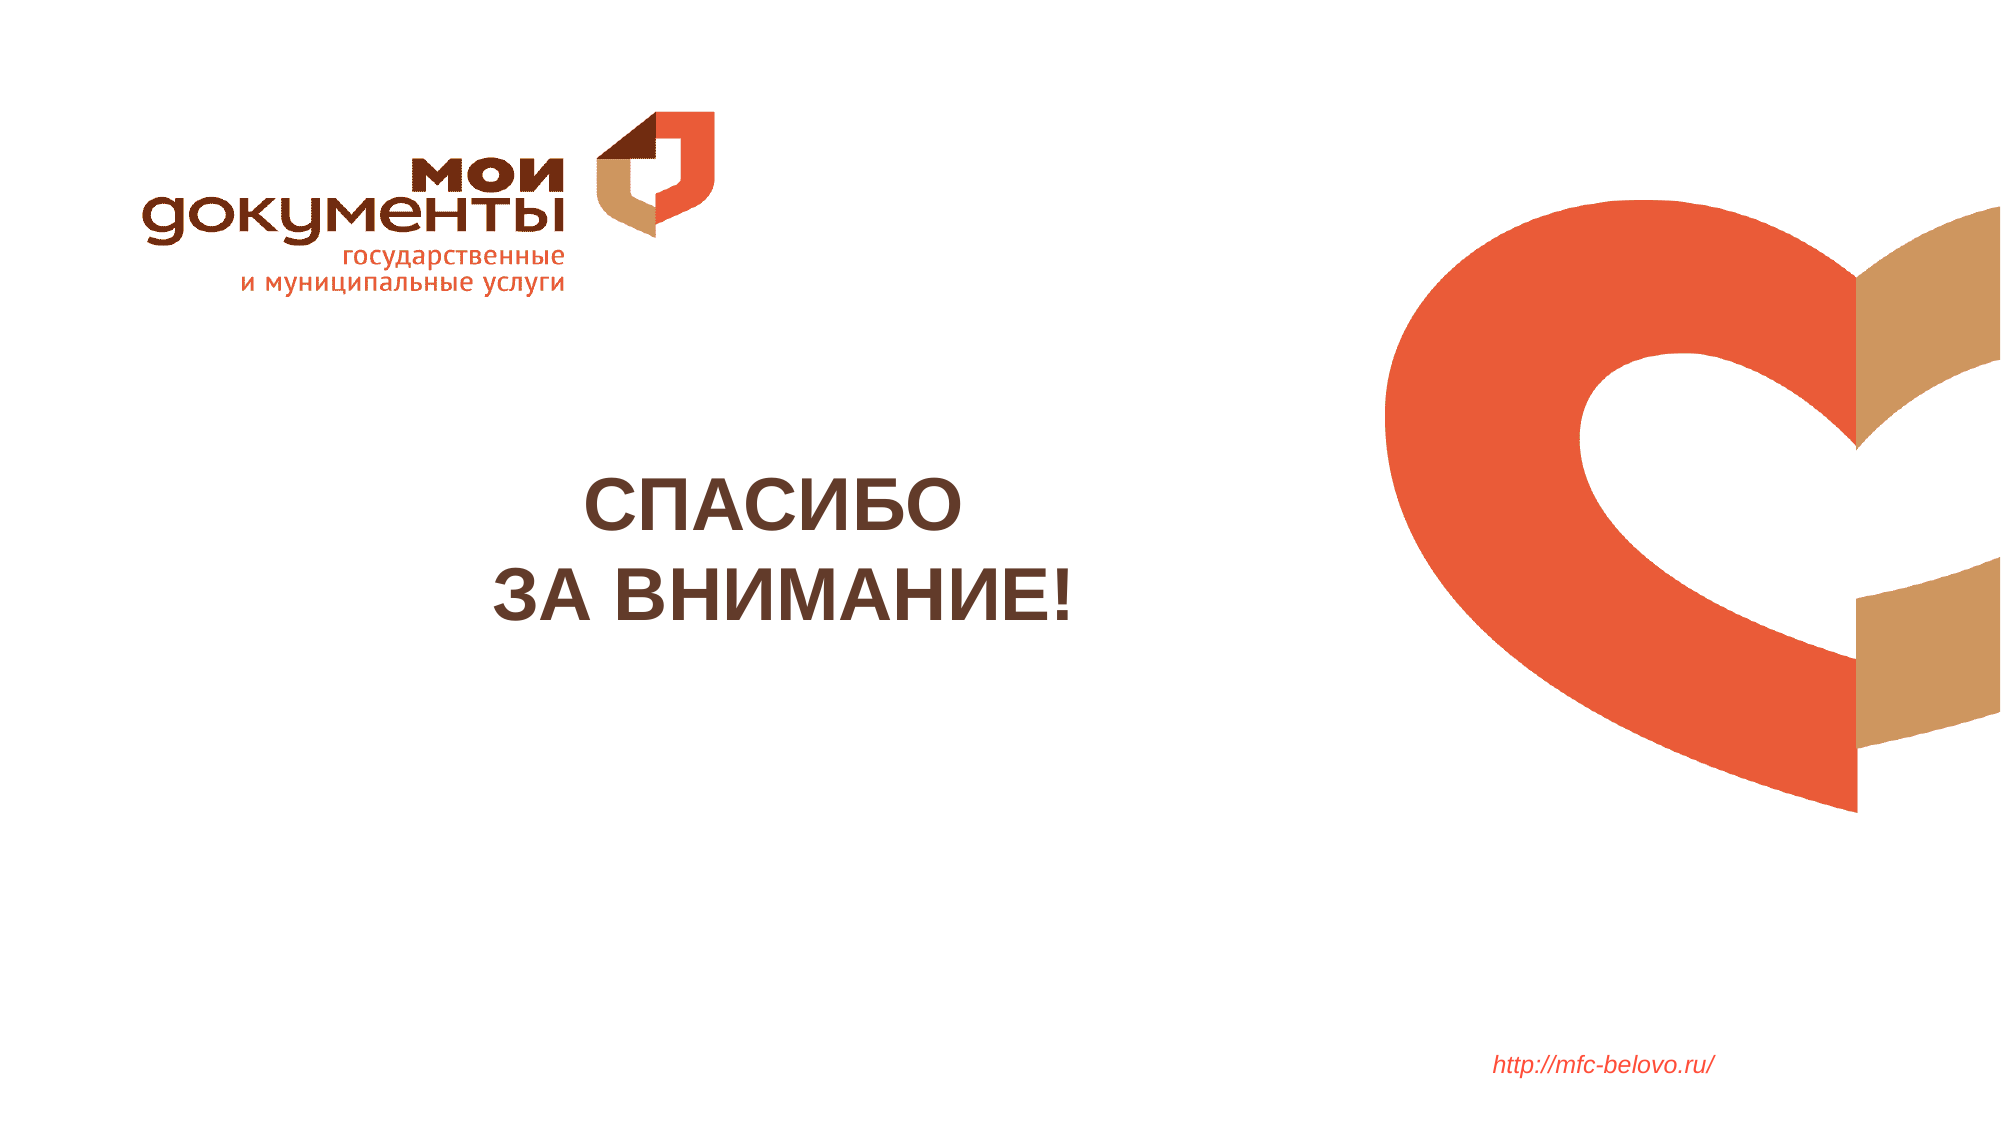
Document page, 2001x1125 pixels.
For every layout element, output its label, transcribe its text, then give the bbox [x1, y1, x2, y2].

picture [0, 0, 2001, 1125]
footer http://mfc-belovo.ru/ [1239, 1018, 1715, 1079]
title Спасибо за внимание! [356, 455, 1213, 645]
